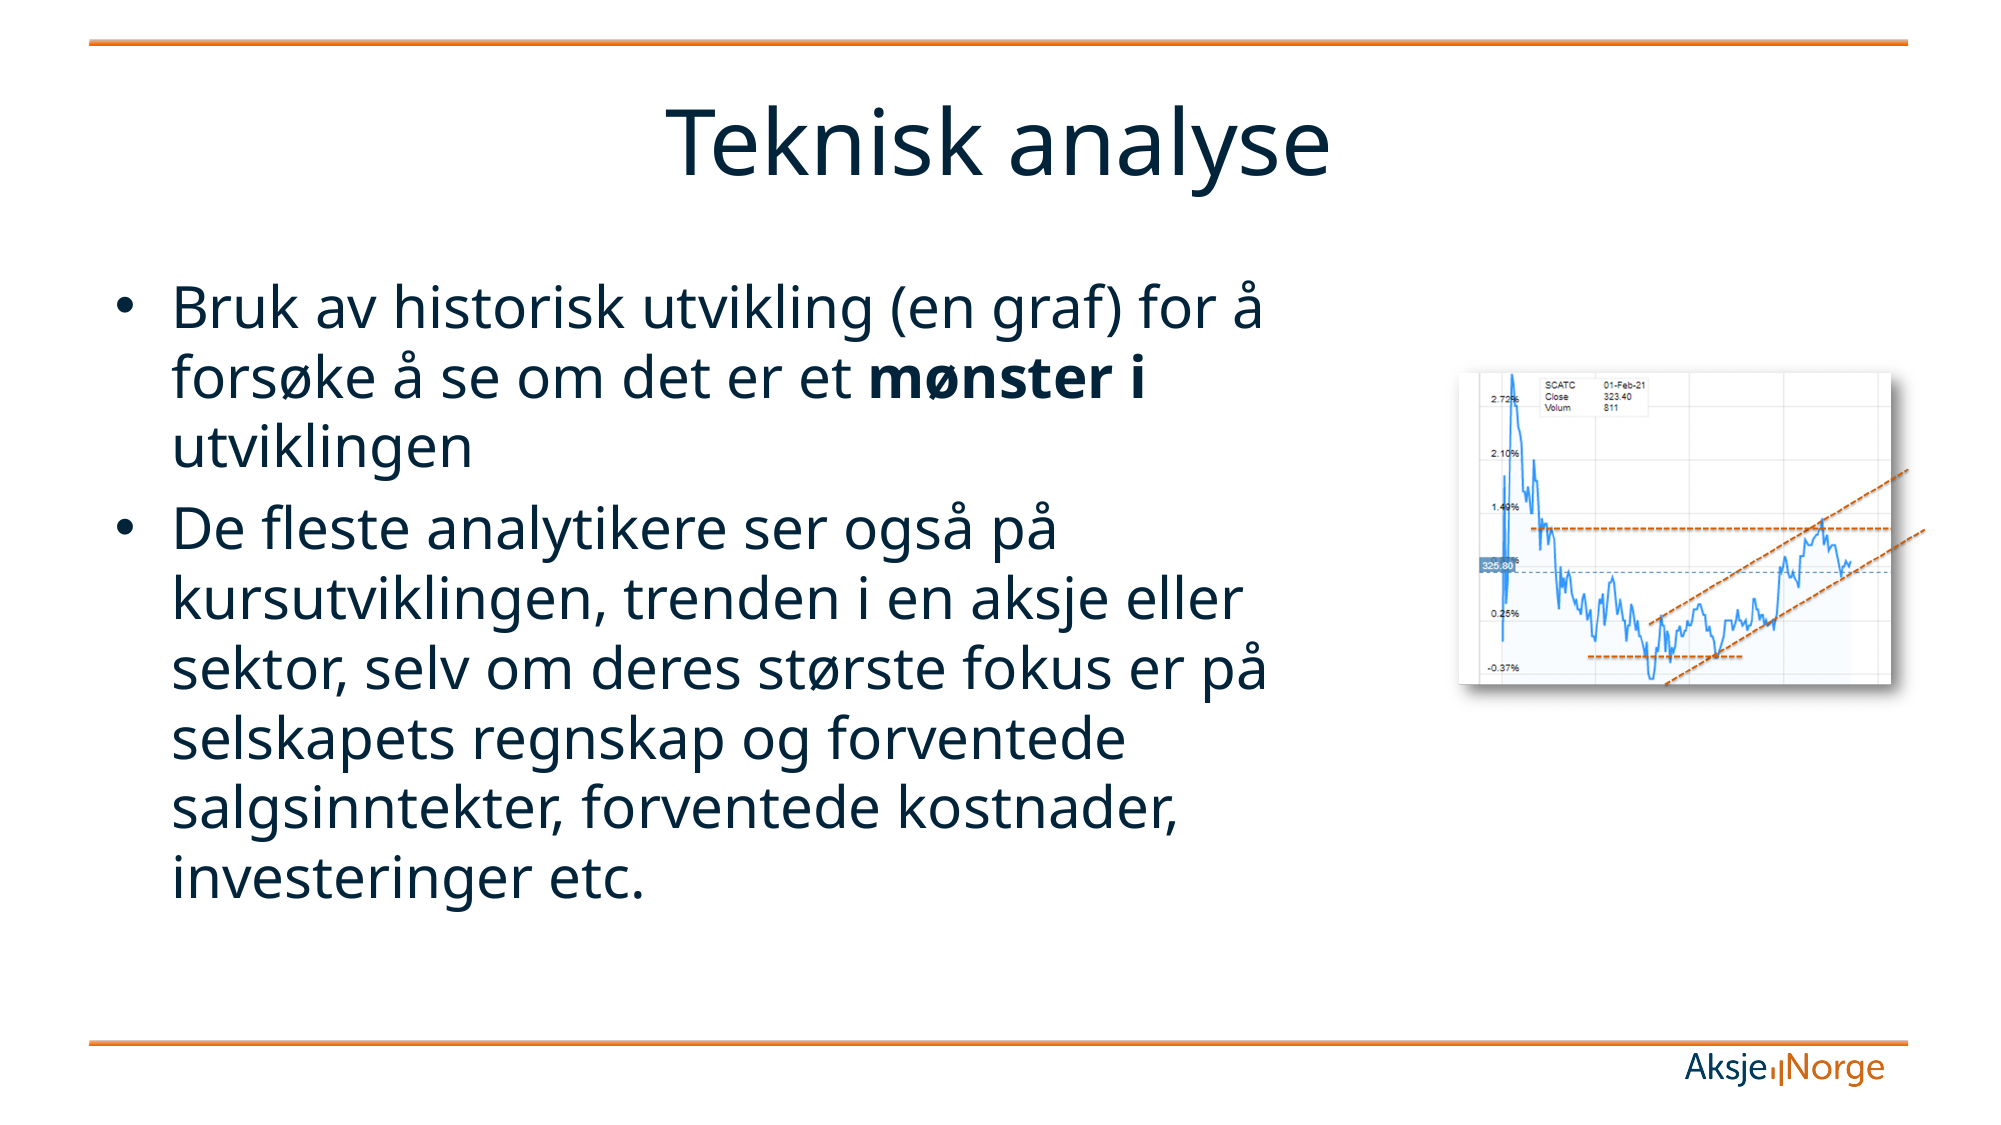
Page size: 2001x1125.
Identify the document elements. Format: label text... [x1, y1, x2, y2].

picture [1685, 1053, 1884, 1087]
list Bruk av historisk utvikling (en graf) for å forsøke å se om det er et mønster i utviklingen De fleste analytikere ser også på kursutviklingen, trenden i en aksje eller sektor, selv om deres største fokus er på selskapets regnskap og forventede salgsinntekter, forventede kostnader, investeringer etc. [99, 262, 1375, 1005]
title Teknisk analyse [99, 45, 1900, 233]
picture [1443, 357, 1929, 717]
